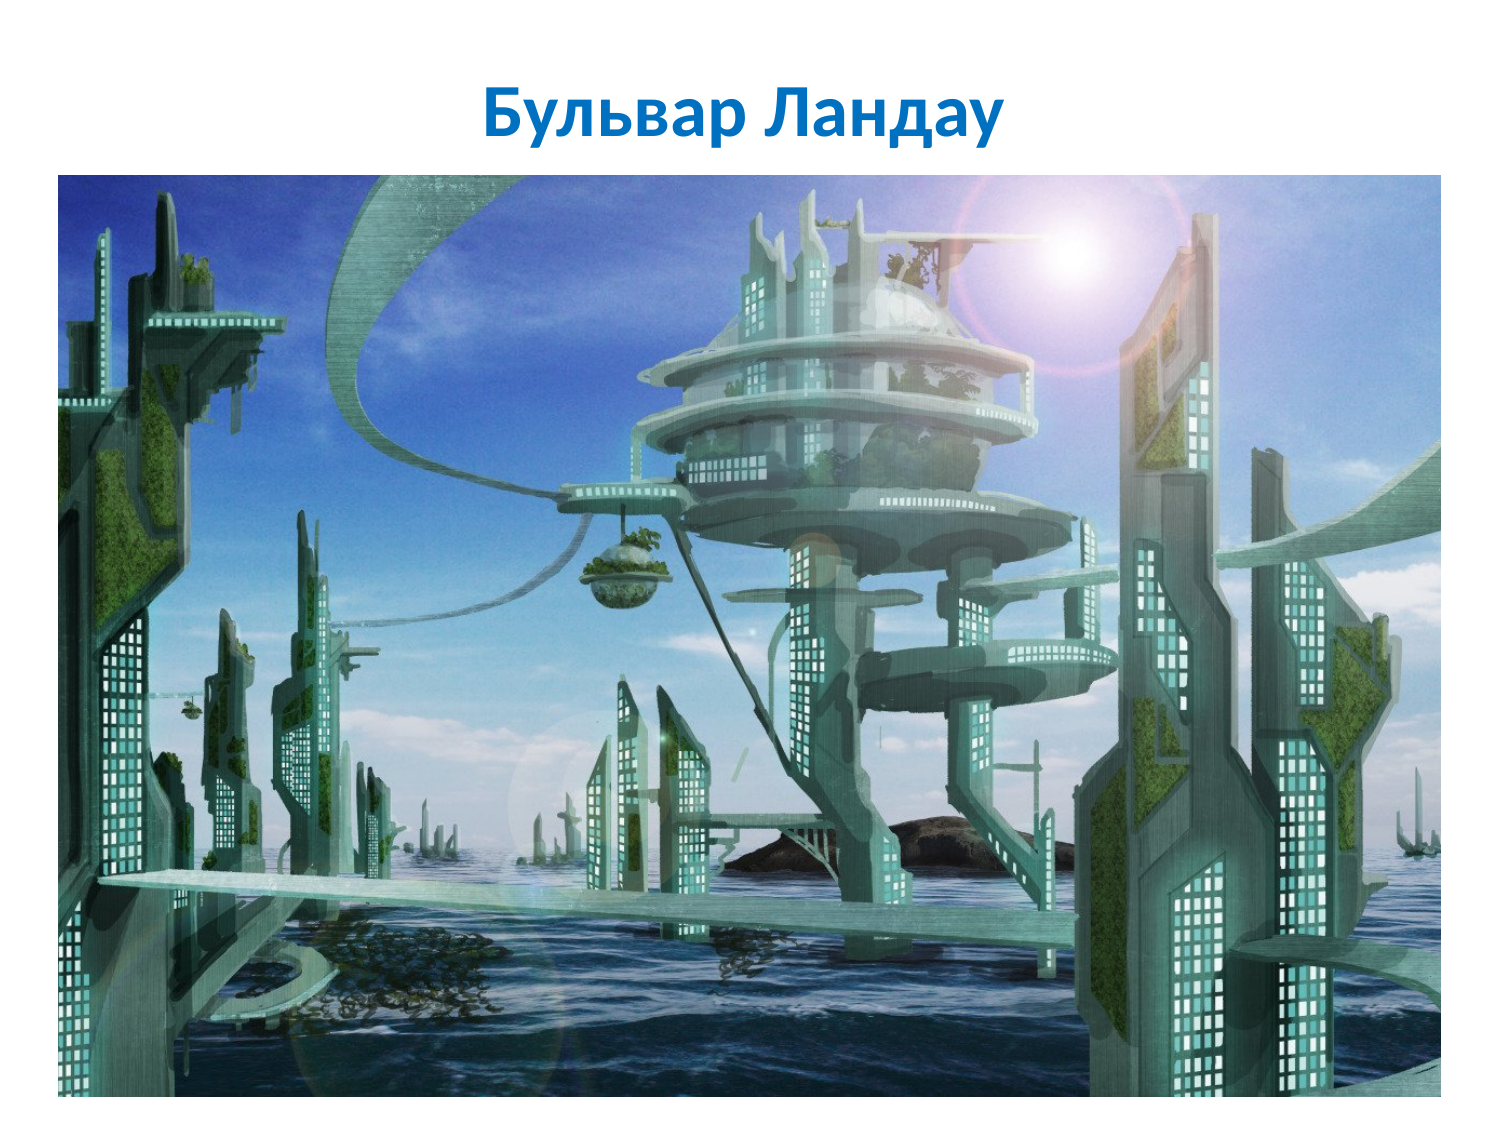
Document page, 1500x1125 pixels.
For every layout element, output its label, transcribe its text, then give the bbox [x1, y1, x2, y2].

picture [58, 175, 1441, 1097]
text_box Бульвар Ландау [53, 54, 1436, 160]
